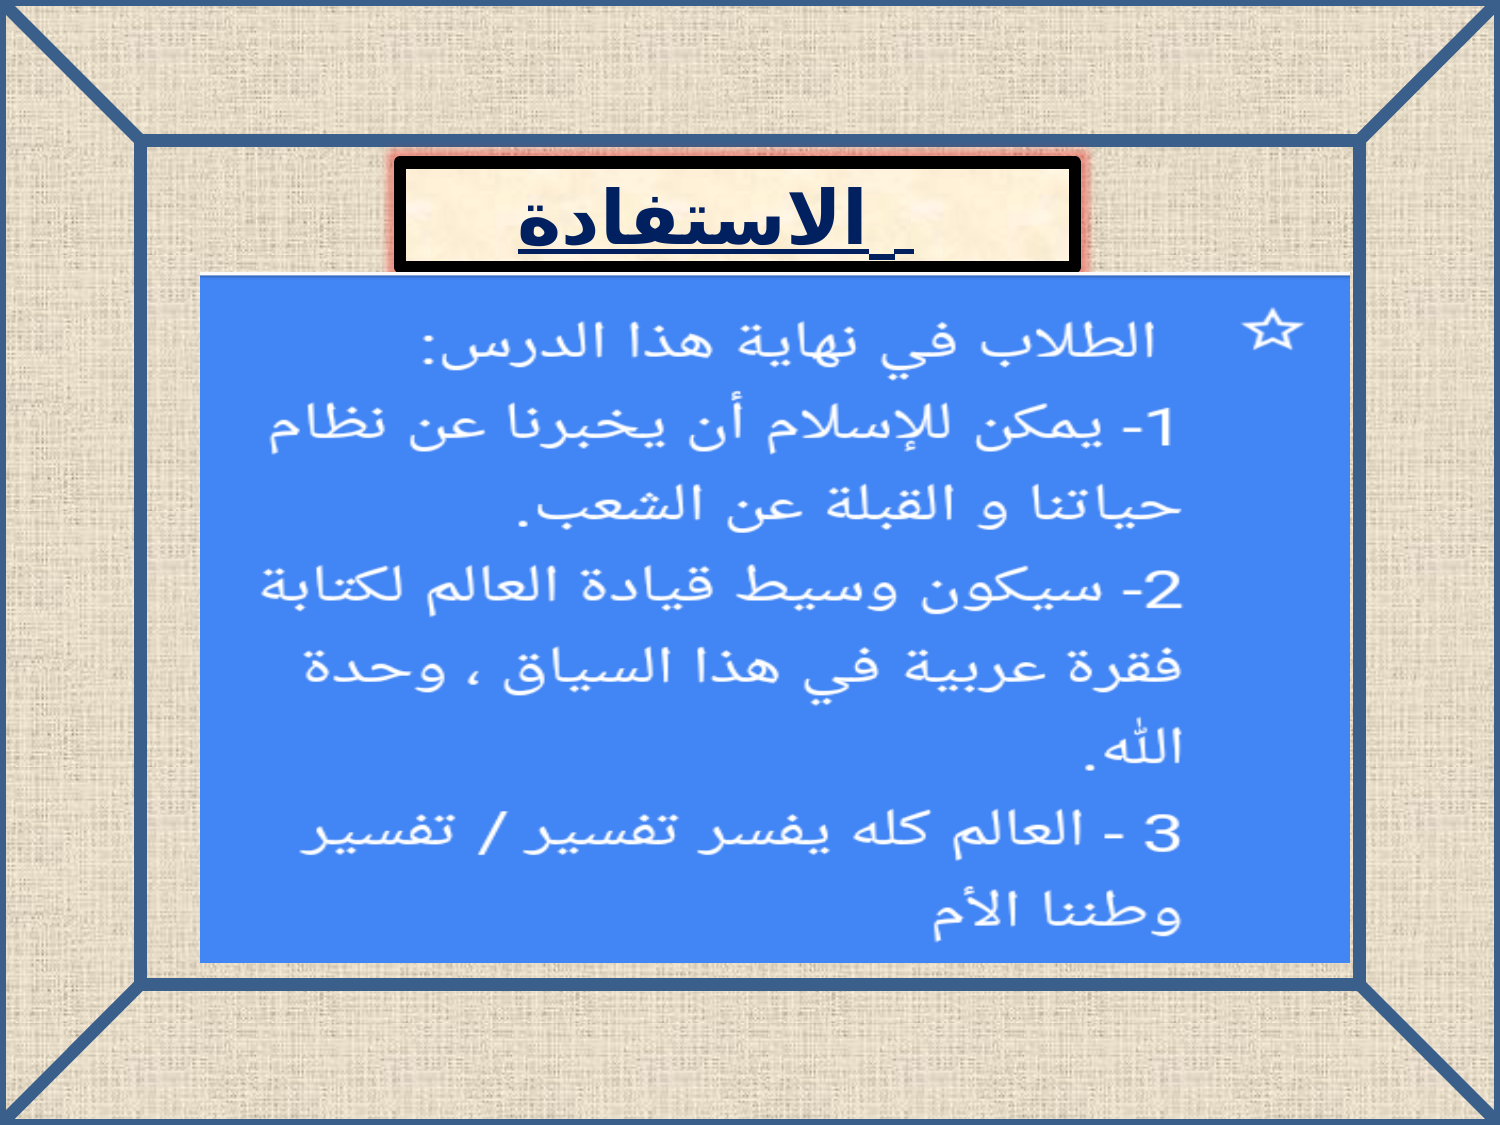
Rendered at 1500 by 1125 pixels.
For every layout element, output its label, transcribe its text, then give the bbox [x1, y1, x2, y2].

picture [199, 272, 1351, 963]
text_box [0, 0, 1500, 1125]
text_box الاستفادة [399, 162, 1075, 268]
